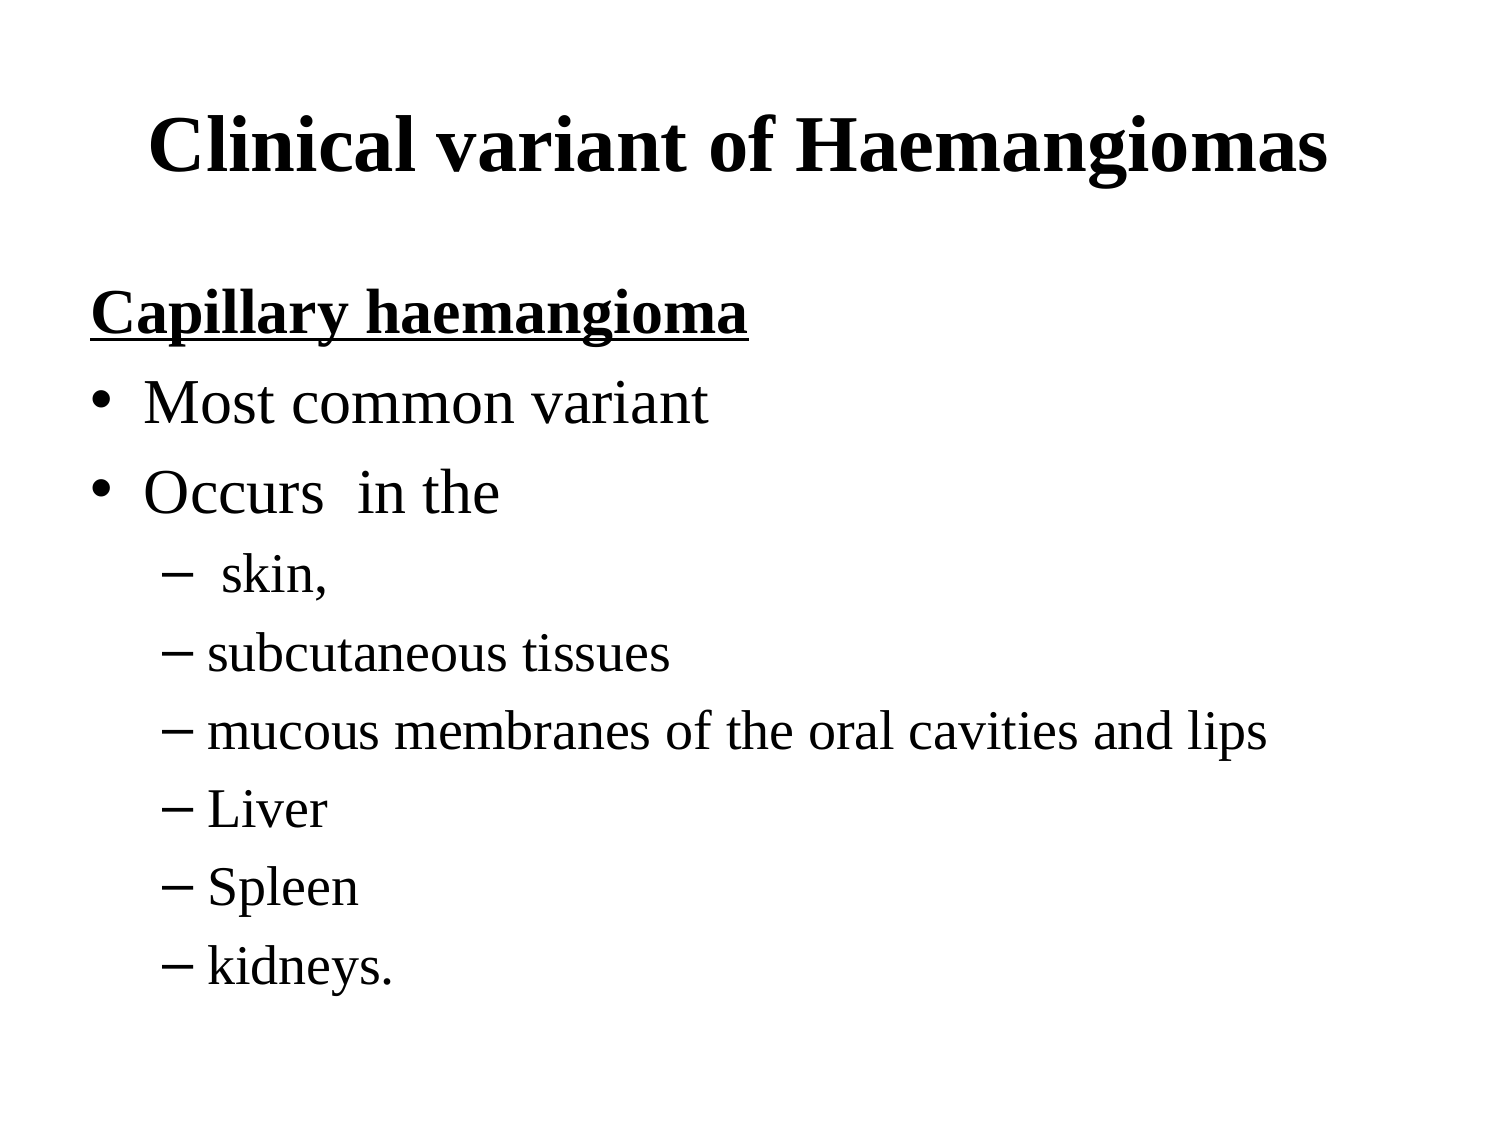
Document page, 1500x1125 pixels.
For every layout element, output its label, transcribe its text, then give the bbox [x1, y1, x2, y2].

title Clinical variant of Haemangiomas [75, 45, 1425, 233]
list Capillary haemangioma Most common variant Occurs in the skin, subcutaneous tissues mucous membranes of the oral cavities and lips Liver Spleen kidneys. [75, 262, 1425, 1005]
